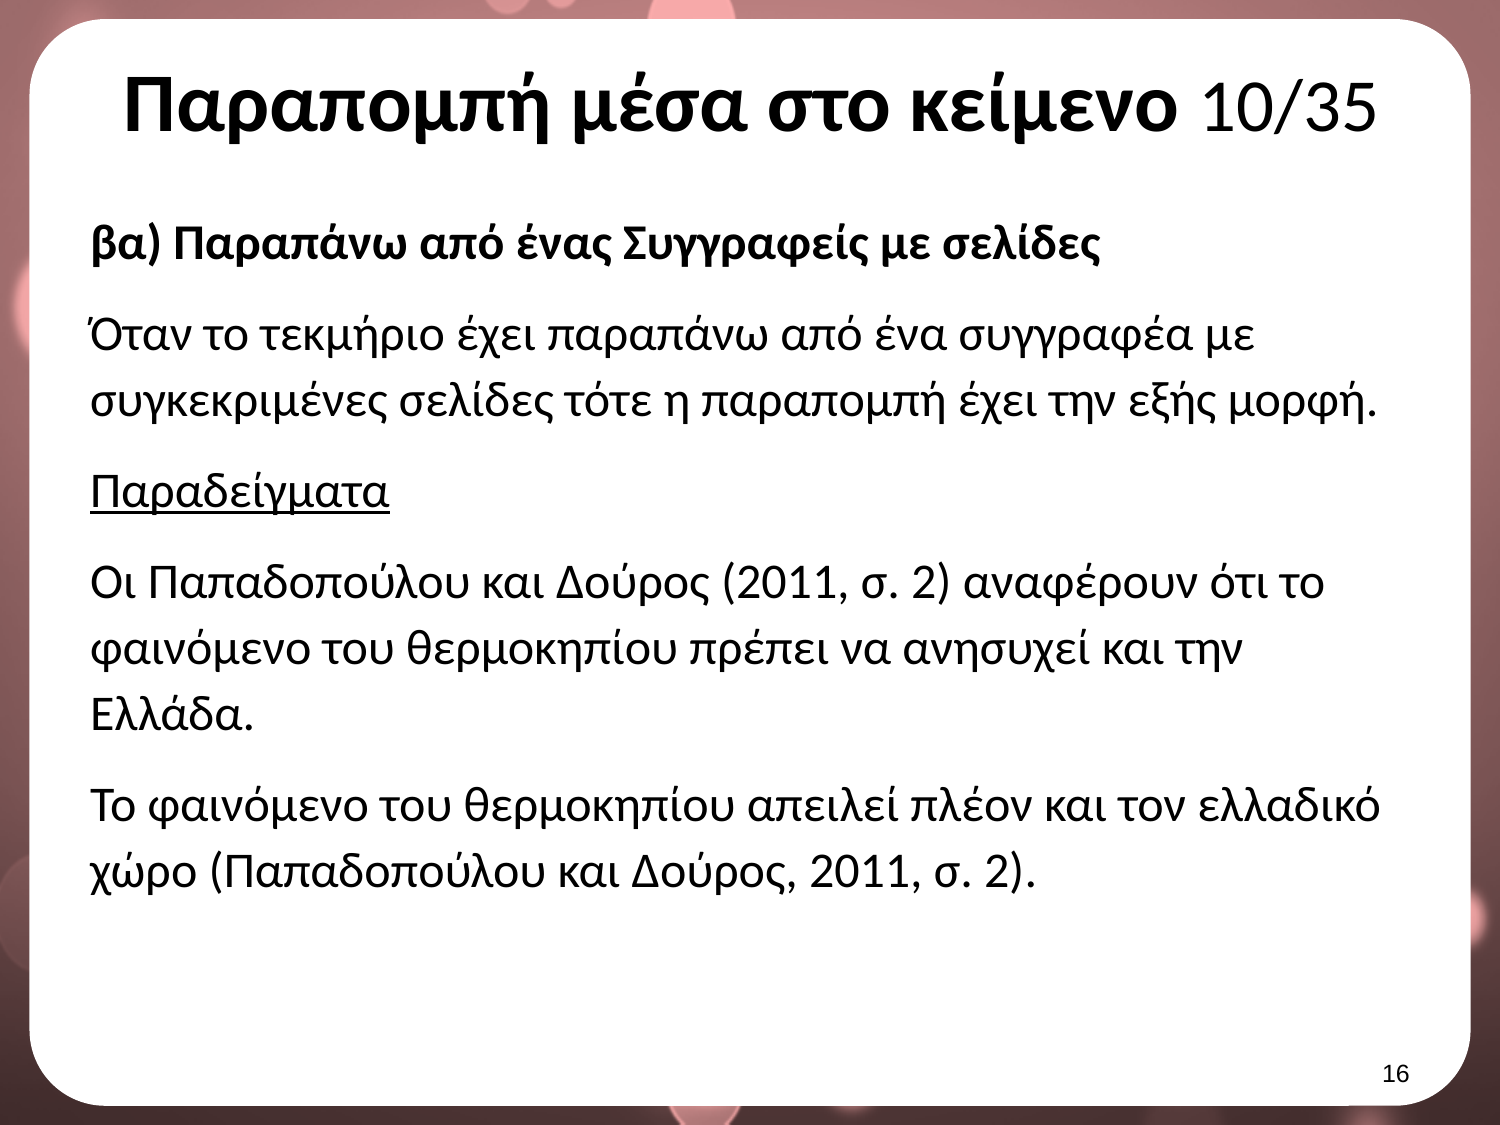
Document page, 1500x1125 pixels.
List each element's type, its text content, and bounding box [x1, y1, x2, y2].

slide_number 15 [1074, 1042, 1425, 1103]
title Παραπομπή μέσα στο κείμενο 10/35 [76, 23, 1427, 173]
list βα) Παραπάνω από ένας Συγγραφείς με σελίδες Όταν το τεκμήριο έχει παραπάνω από ένα συγγραφέα με συγκεκριμένες σελίδες τότε η παραπομπή έχει την εξής μορφή. Παραδείγματα Οι Παπαδοπούλου και Δούρος (2011, σ. 2) αναφέρουν ότι το φαινόμενο του θερμοκηπίου πρέπει να ανησυχεί και την Ελλάδα. Το φαινόμενο του θερμοκηπίου απειλεί πλέον και τον ελλαδικό χώρο (Παπαδοπούλου και Δούρος, 2011, σ. 2). [75, 196, 1425, 1047]
